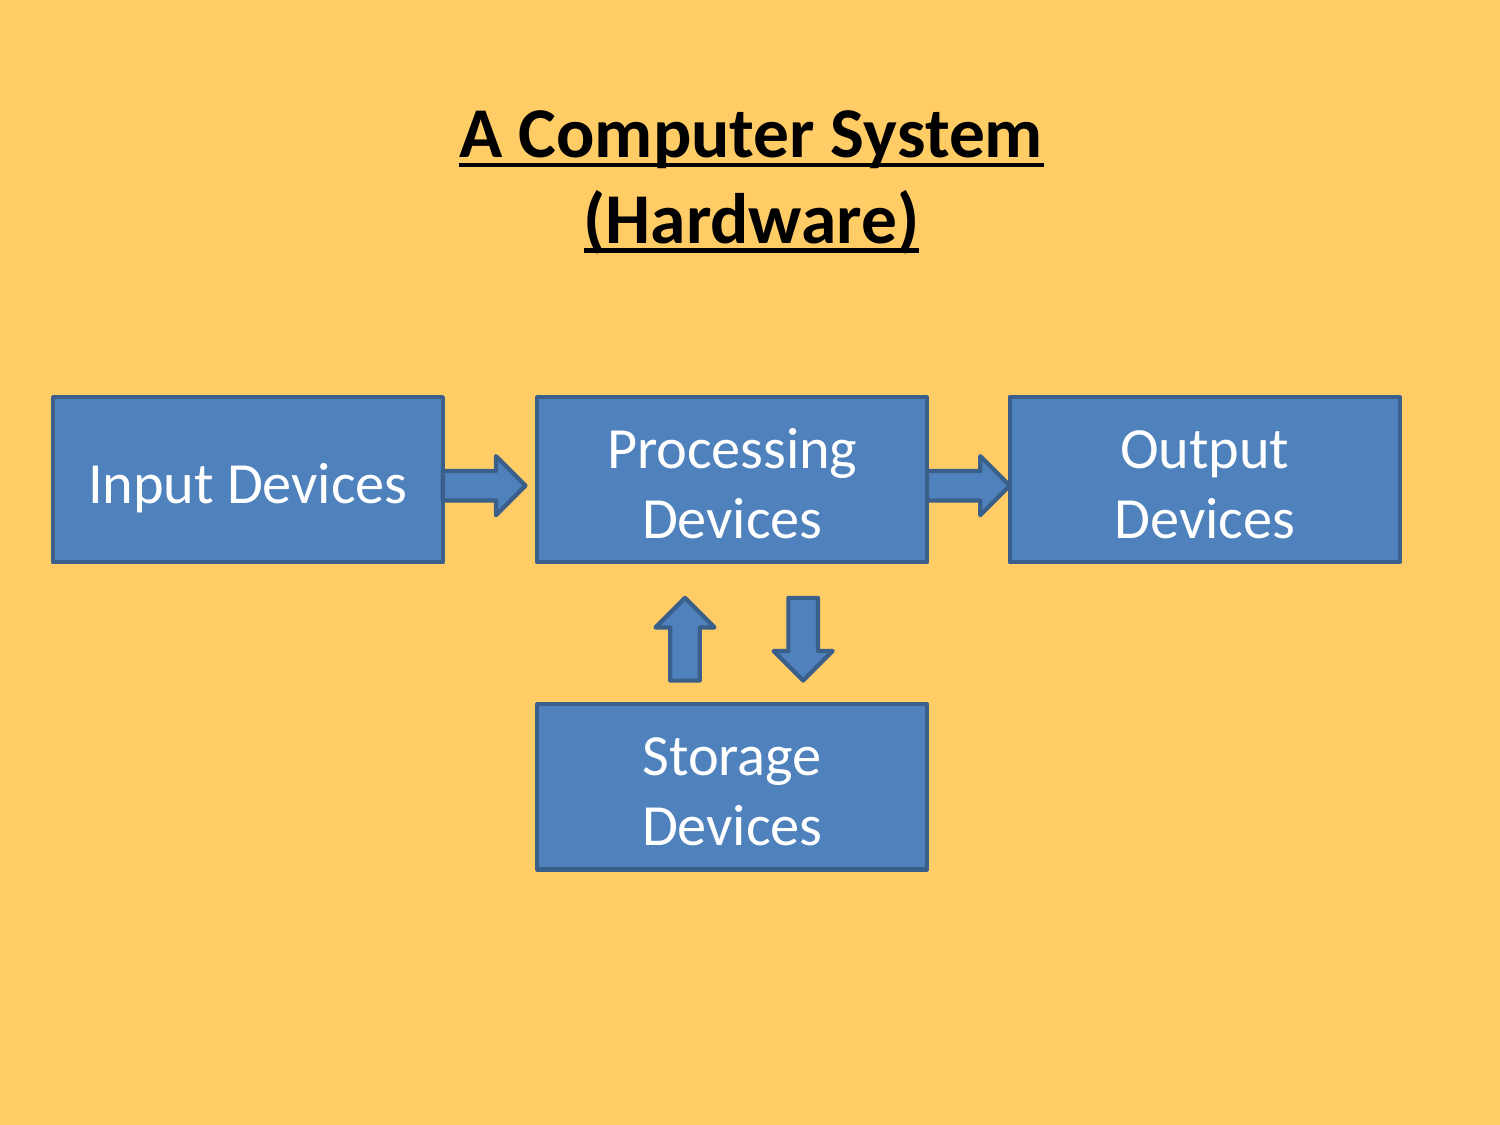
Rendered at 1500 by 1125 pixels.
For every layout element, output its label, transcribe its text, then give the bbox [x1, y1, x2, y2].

text_box Processing Devices [535, 395, 929, 564]
text_box [653, 595, 717, 683]
text_box [771, 595, 835, 683]
text_box Output Devices [1008, 395, 1402, 564]
title A Computer System (Hardware) [76, 78, 1427, 266]
text_box [925, 454, 1012, 518]
text_box Input Devices [51, 395, 445, 564]
text_box Storage Devices [535, 702, 929, 872]
text_box [440, 454, 528, 518]
